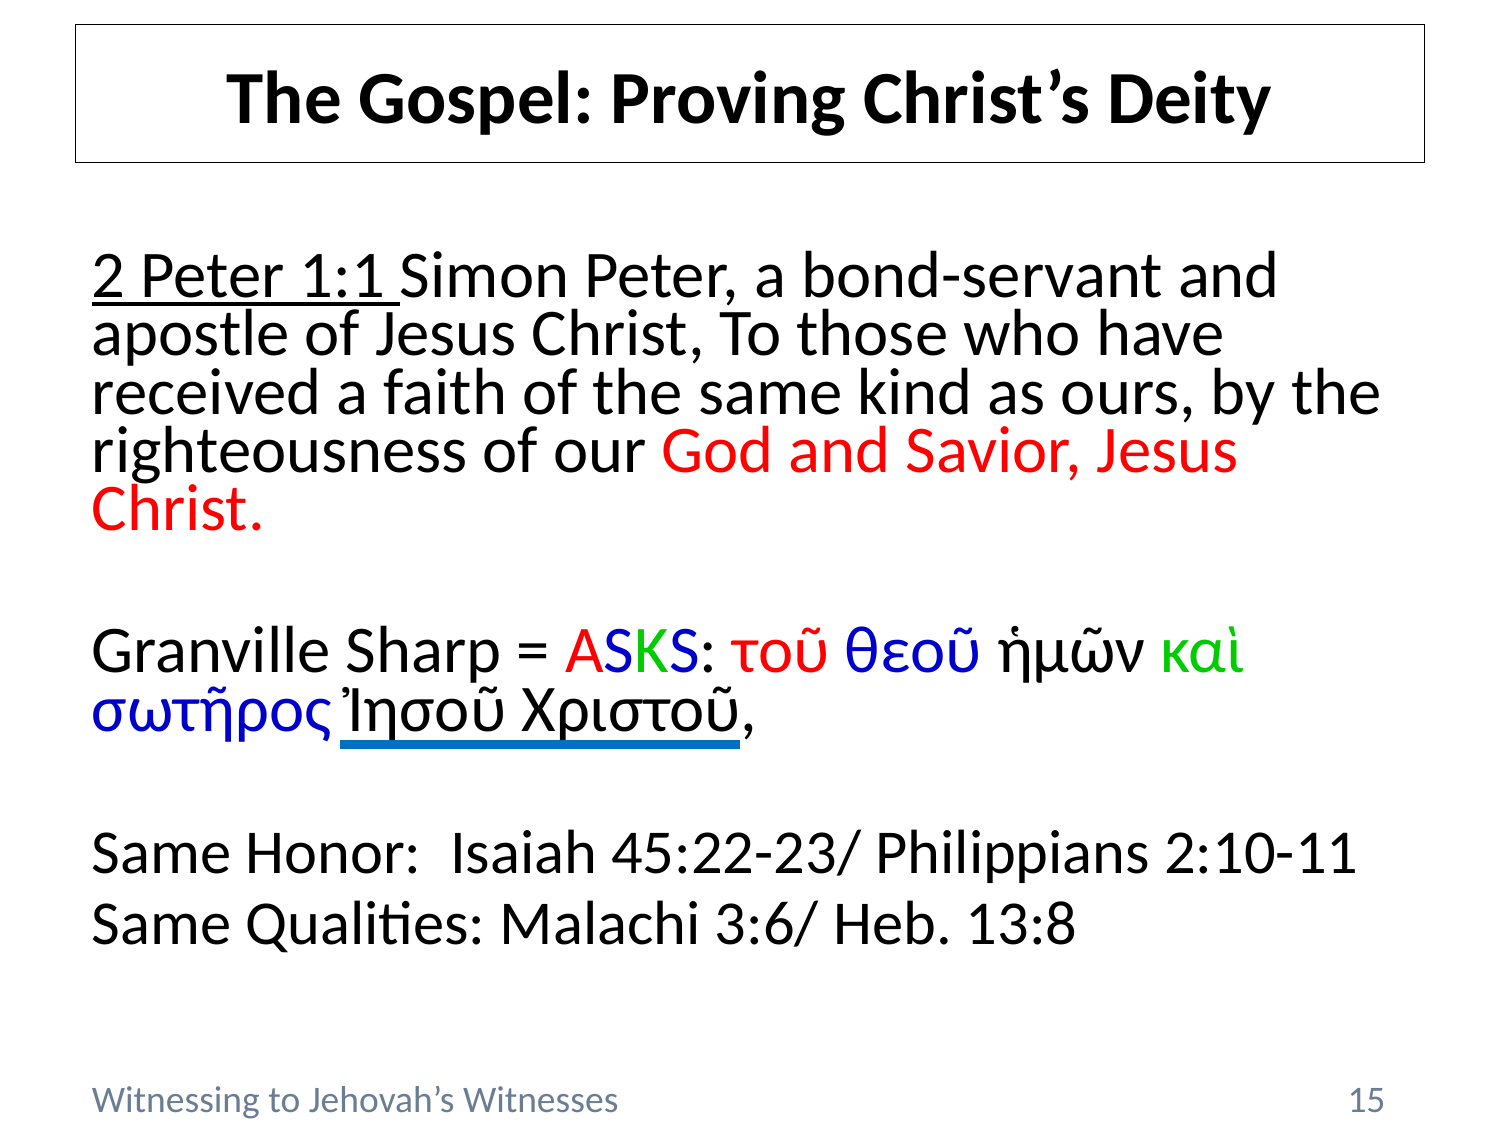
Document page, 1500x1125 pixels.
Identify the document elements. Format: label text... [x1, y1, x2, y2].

list 2 Peter 1:1 Simon Peter, a bond-servant and apostle of Jesus Christ, To those who have received a faith of the same kind as ours, by the righteousness of our God and Savior, Jesus Christ. Granville Sharp = ASKS: τοῦ θεοῦ ἡμῶν καὶ σωτῆρος Ἰησοῦ Χριστοῦ, Same Honor: Isaiah 45:22-23/ Philippians 2:10-11 Same Qualities: Malachi 3:6/ Heb. 13:8 [77, 245, 1428, 988]
title The Gospel: Proving Christ’s Deity [75, 24, 1425, 163]
